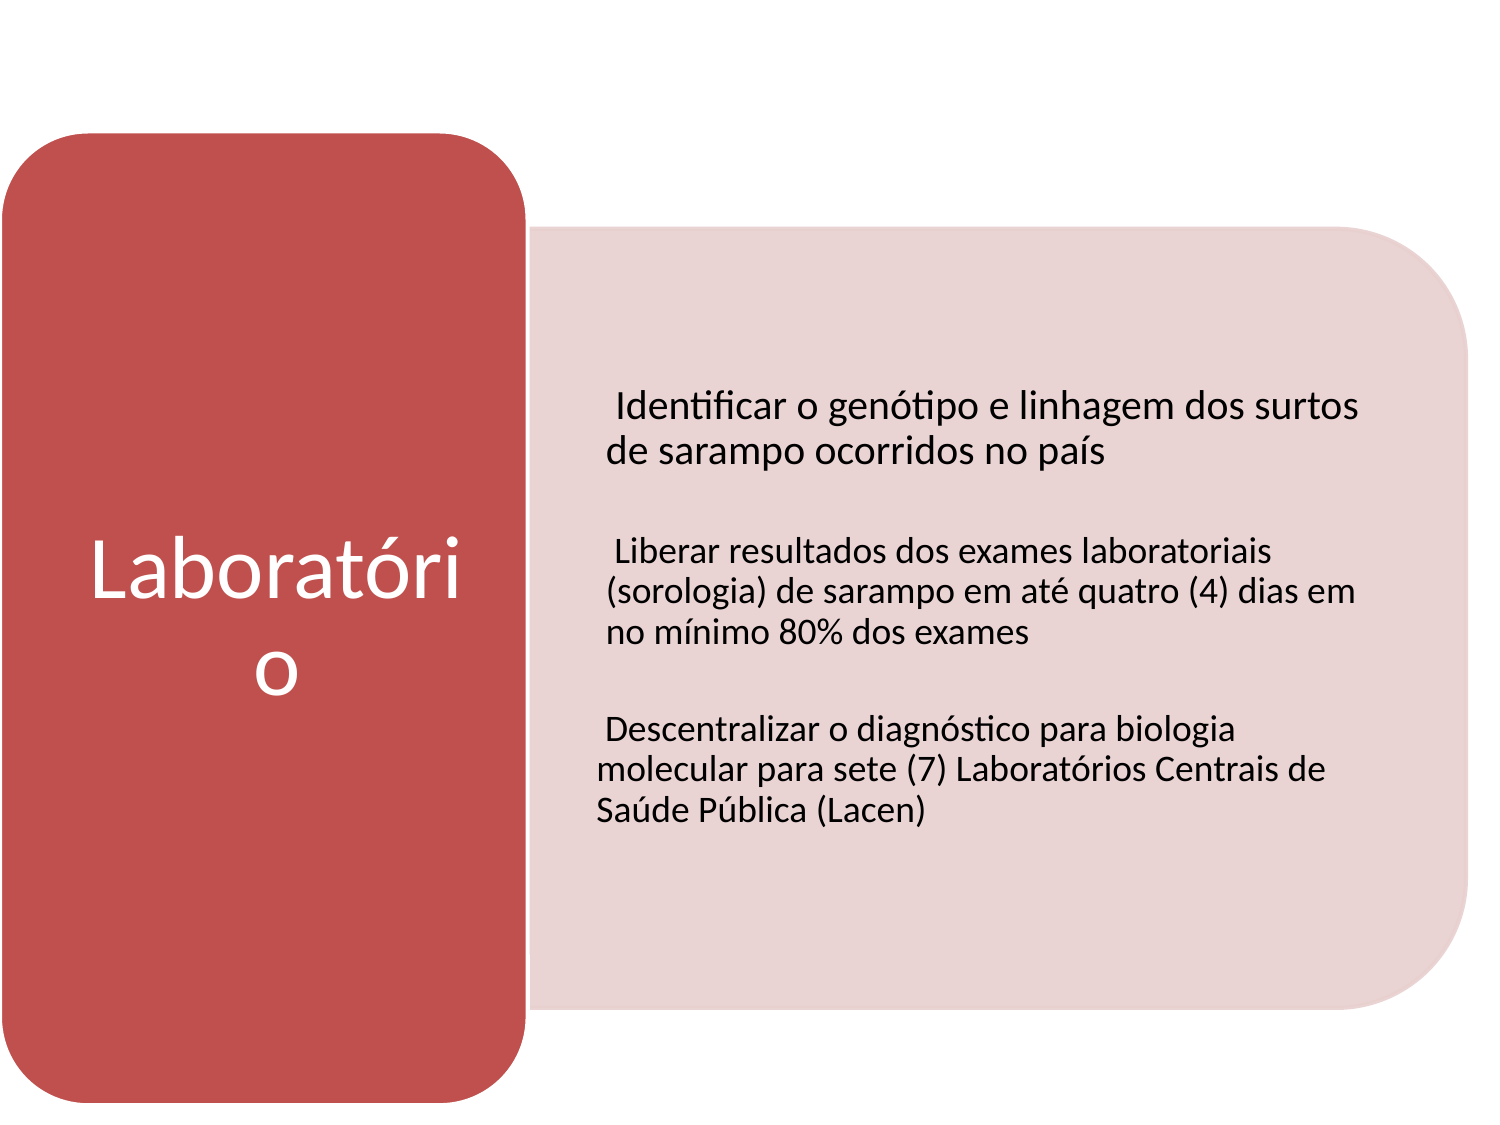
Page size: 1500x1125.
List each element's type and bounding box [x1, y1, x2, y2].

text_box [0, 130, 1467, 1106]
